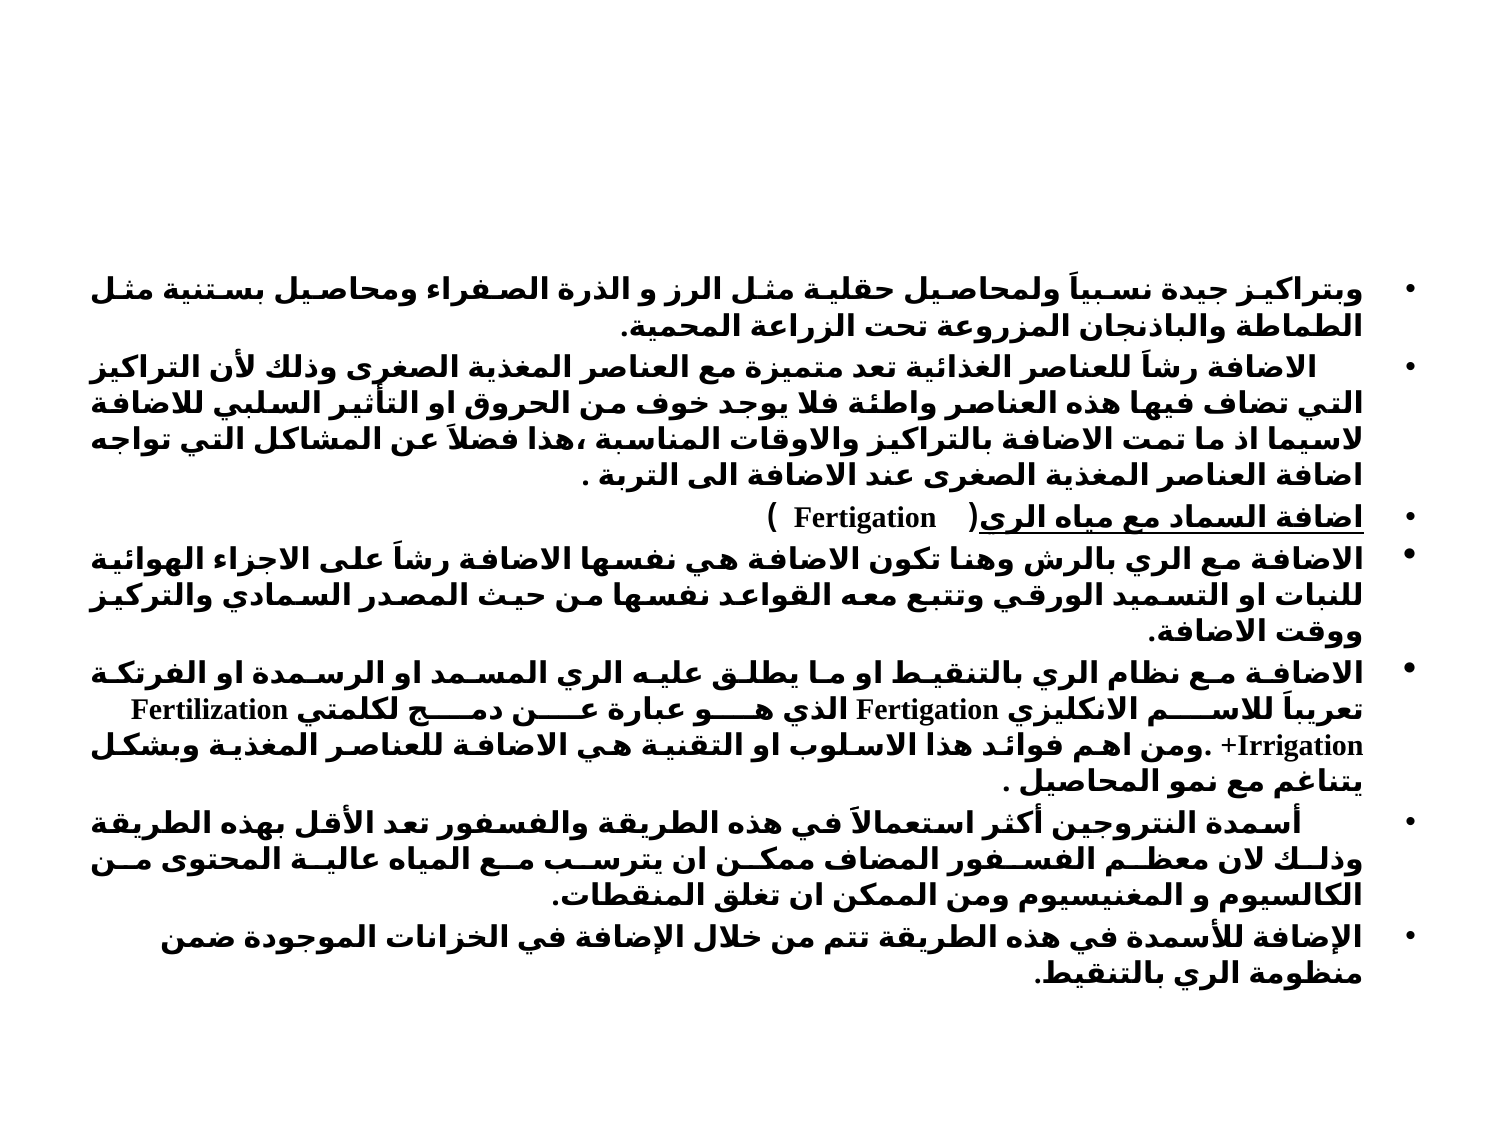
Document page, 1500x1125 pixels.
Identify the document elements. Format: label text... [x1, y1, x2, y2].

list وبتراكيز جيدة نسبياَ ولمحاصيل حقلية مثل الرز و الذرة الصفراء ومحاصيل بستنية مثل الطماطة والباذنجان المزروعة تحت الزراعة المحمية. الاضافة رشاَ للعناصر الغذائية تعد متميزة مع العناصر المغذية الصغرى وذلك لأن التراكيز التي تضاف فيها هذه العناصر واطئة فلا يوجد خوف من الحروق او التأثير السلبي للاضافة لاسيما اذ ما تمت الاضافة بالتراكيز والاوقات المناسبة ،هذا فضلاَ عن المشاكل التي تواجه اضافة العناصر المغذية الصغرى عند الاضافة الى التربة . اضافة السماد مع مياه الري( Fertigation ) الاضافة مع الري بالرش وهنا تكون الاضافة هي نفسها الاضافة رشاَ على الاجزاء الهوائية للنبات او التسميد الورقي وتتبع معه القواعد نفسها من حيث المصدر السمادي والتركيز ووقت الاضافة. الاضافة مع نظام الري بالتنقيط او ما يطلق عليه الري المسمد او الرسمدة او الفرتكة تعريباَ للاسم الانكليزي Fertigation الذي هو عبارة عن دمج لكلمتي Fertilization +Irrigation .ومن اهم فوائد هذا الاسلوب او التقنية هي الاضافة للعناصر المغذية وبشكل يتناغم مع نمو المحاصيل . أسمدة النتروجين أكثر استعمالاََ في هذه الطريقة والفسفور تعد الأقل بهذه الطريقة وذلك لان معظم الفسفور المضاف ممكن ان يترسب مع المياه عالية المحتوى من الكالسيوم و المغنيسيوم ومن الممكن ان تغلق المنقطات. الإضافة للأسمدة في هذه الطريقة تتم من خلال الإضافة في الخزانات الموجودة ضمن منظومة الري بالتنقيط. [75, 262, 1425, 1005]
